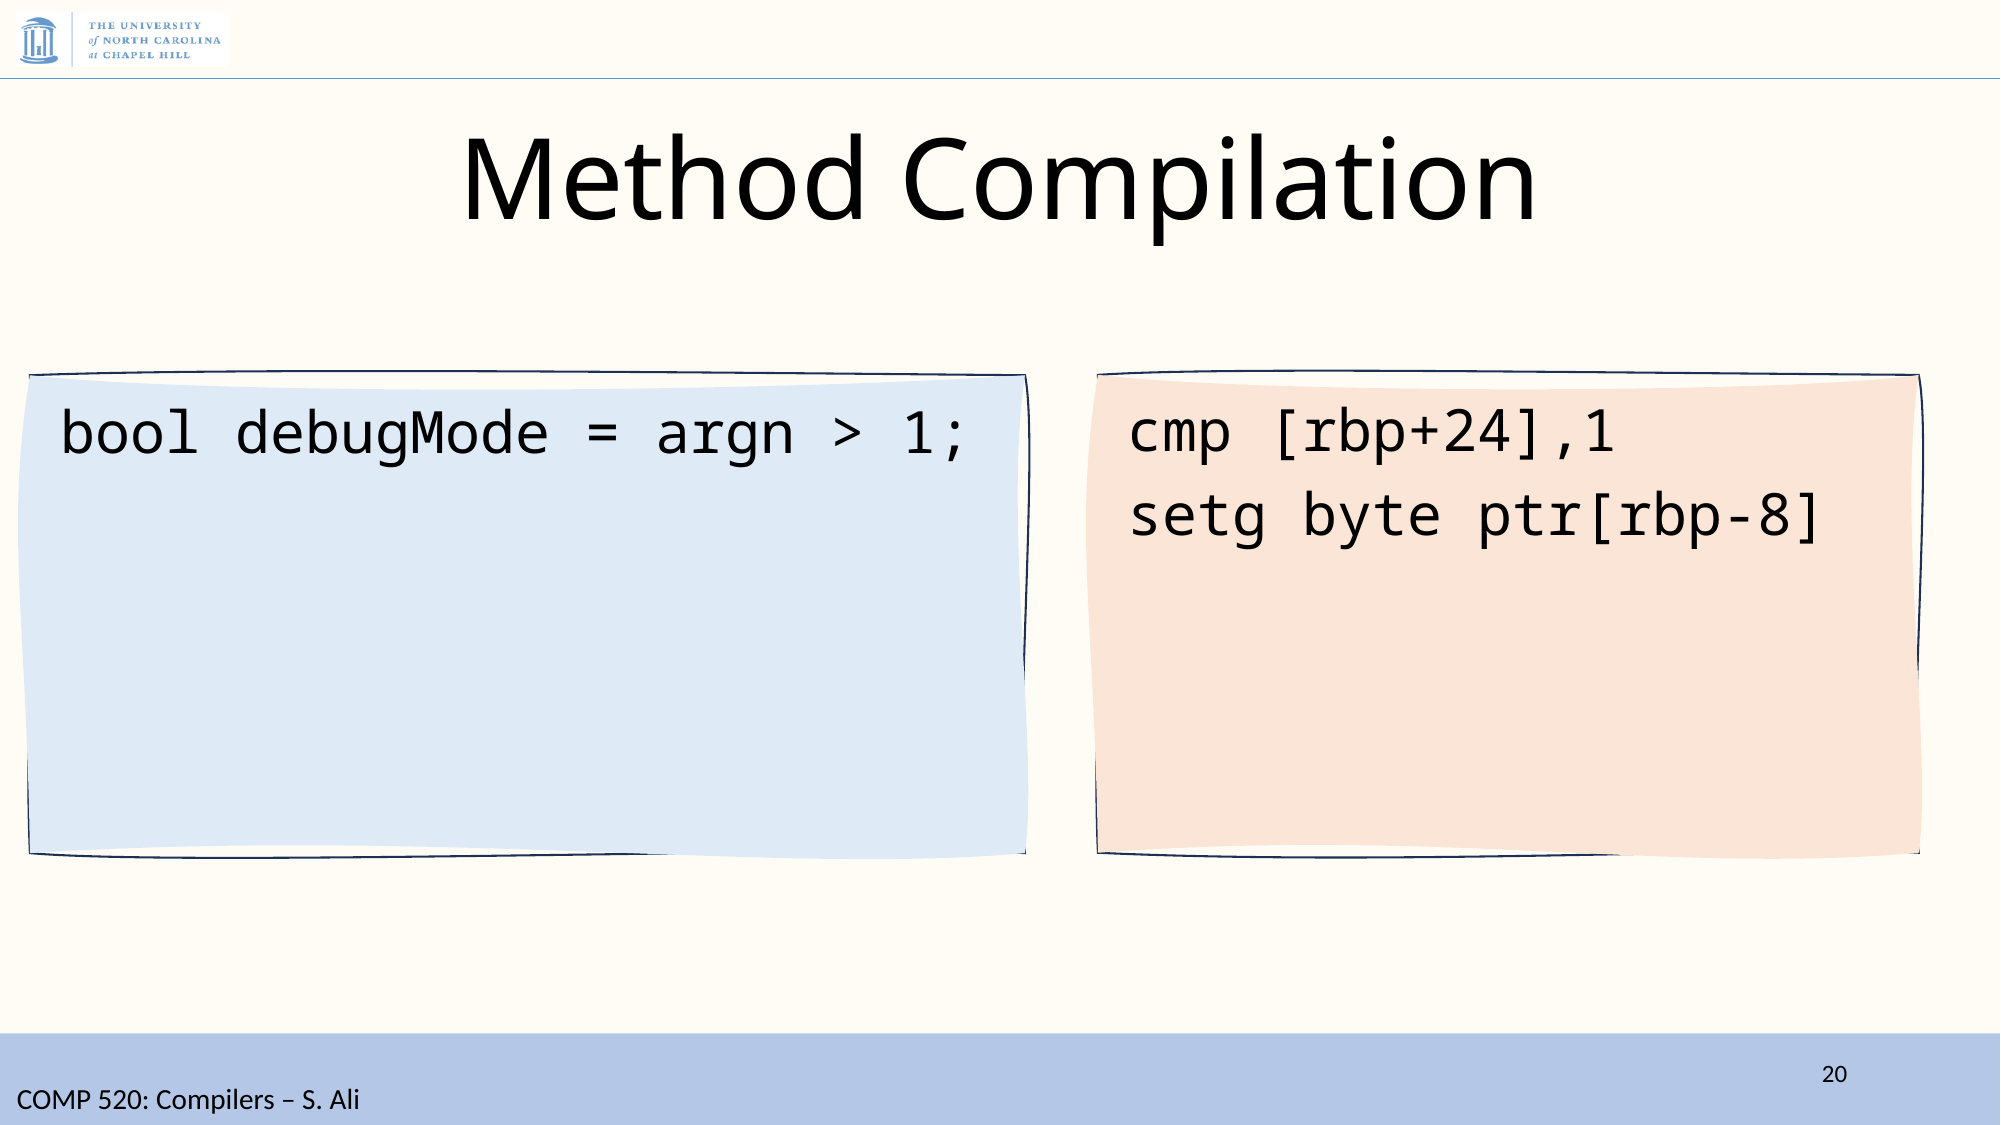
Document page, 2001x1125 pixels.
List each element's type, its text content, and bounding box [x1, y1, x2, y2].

text_box COMP 520: Compilers – S. Ali [2, 1072, 376, 1123]
text_box [0, 1032, 2000, 1125]
title Method Compilation [137, 89, 1863, 278]
text_box [1092, 685, 1112, 855]
text_box cmp [rbp+24],1 setg byte ptr[rbp-8] [1112, 393, 2000, 984]
text_box [1094, 369, 1923, 395]
text_box [18, 370, 1029, 860]
list bool debugMode = argn > 1; [45, 395, 1112, 685]
slide_number 20 [1412, 1042, 1863, 1103]
picture [16, 12, 228, 67]
